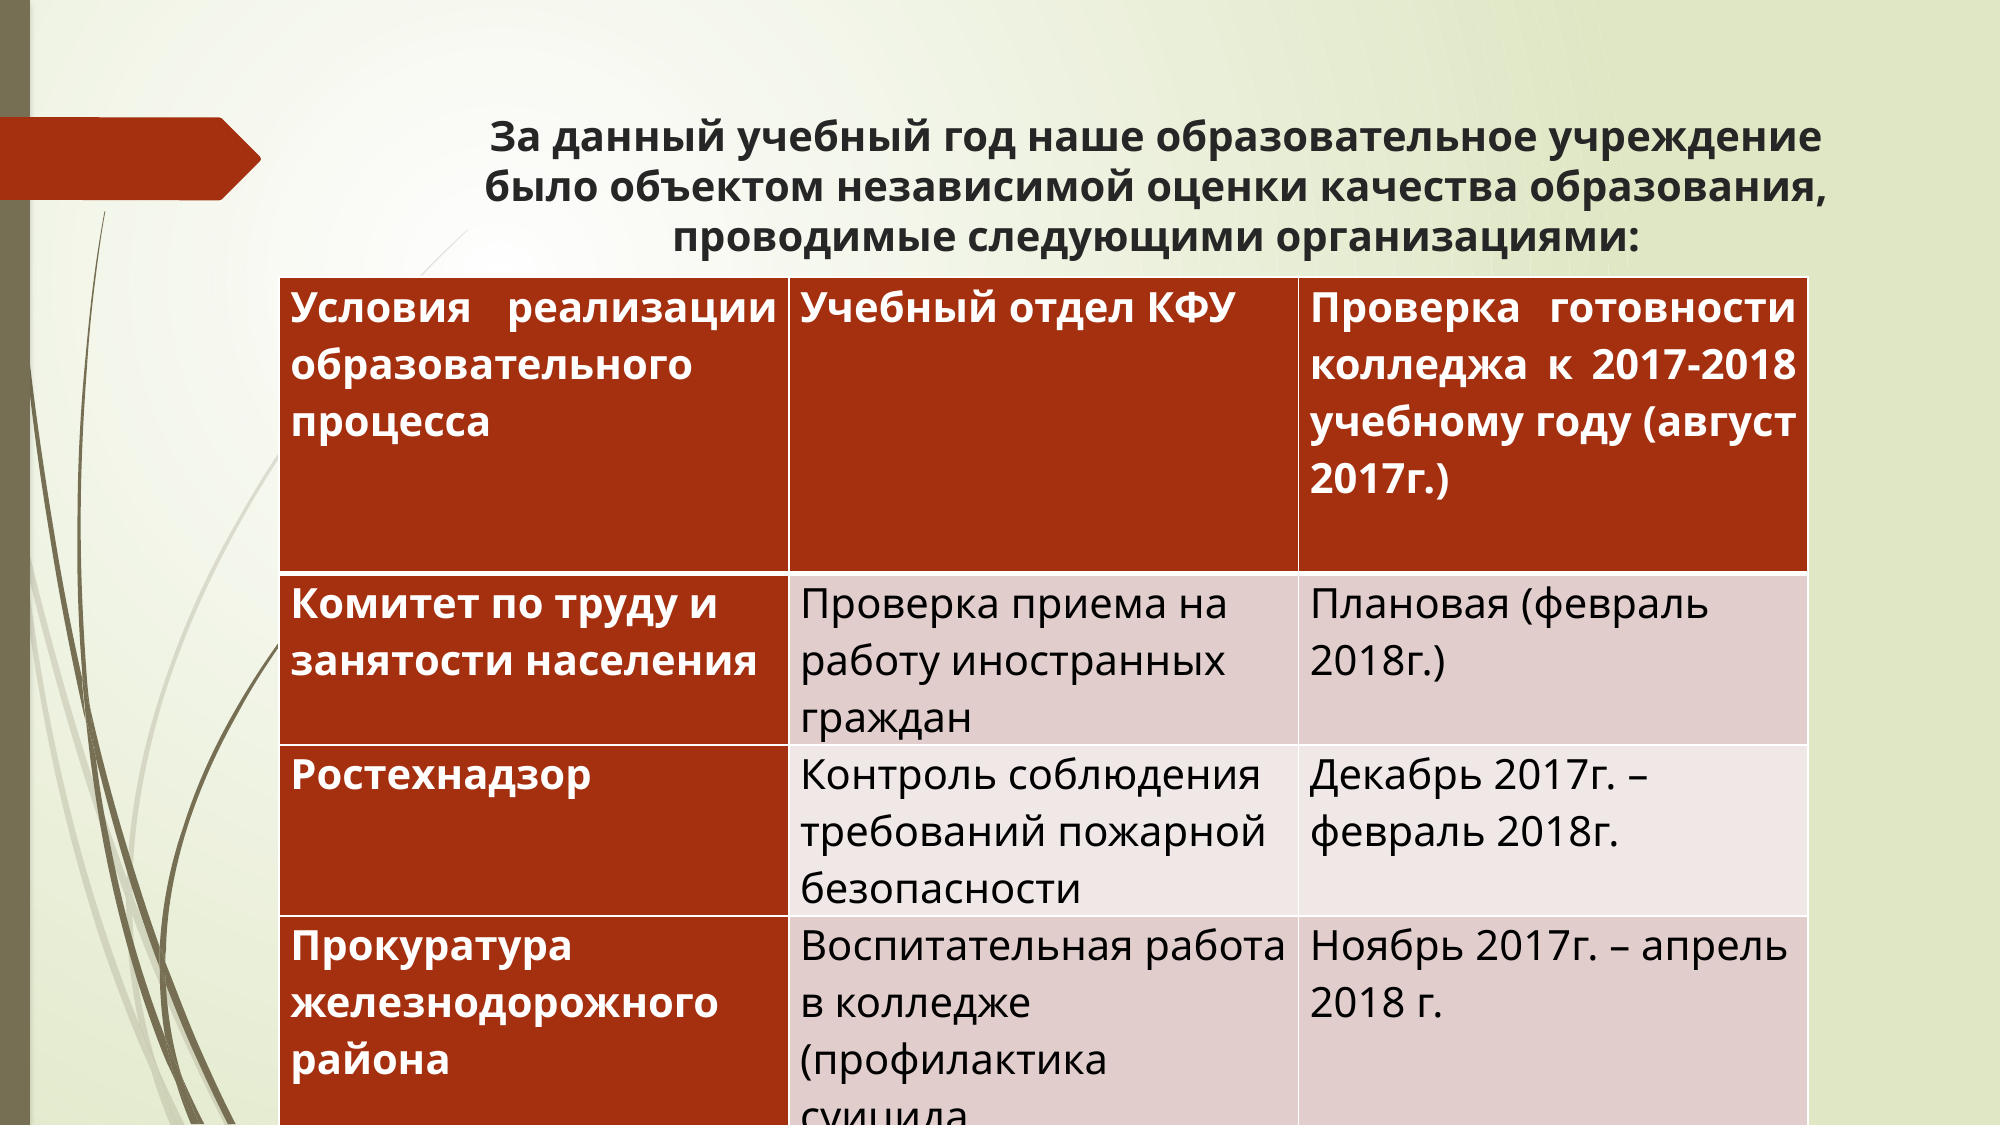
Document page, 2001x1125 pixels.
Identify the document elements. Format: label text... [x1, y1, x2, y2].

table_header Учебный отдел КФУ [790, 278, 1298, 571]
table_cell Плановая (февраль 2018г.) [1299, 576, 1807, 744]
table_header Проверка готовности колледжа к 2017-2018 учебному году (август 2017г.) [1299, 278, 1807, 571]
table_cell Ноябрь 2017г. – апрель 2018 г. [1299, 917, 1807, 1125]
title За данный учебный год наше образовательное учреждение было объектом независимой оценки качества образования, проводимые следующими организациями: [425, 102, 1888, 313]
table_cell Декабрь 2017г. – февраль 2018г. [1299, 746, 1807, 915]
table_cell Прокуратура железнодорожного района [280, 917, 788, 1125]
table_cell Воспитательная работа в колледже (профилактика суицида, правонарушений) [790, 917, 1298, 1125]
table_cell Контроль соблюдения требований пожарной безопасности [790, 746, 1298, 915]
table_cell Проверка приема на работу иностранных граждан [790, 576, 1298, 744]
table_cell Ростехнадзор [280, 746, 788, 915]
table_cell Комитет по труду и занятости населения [280, 576, 788, 744]
table_header Условия реализации образовательного процесса [280, 278, 788, 571]
